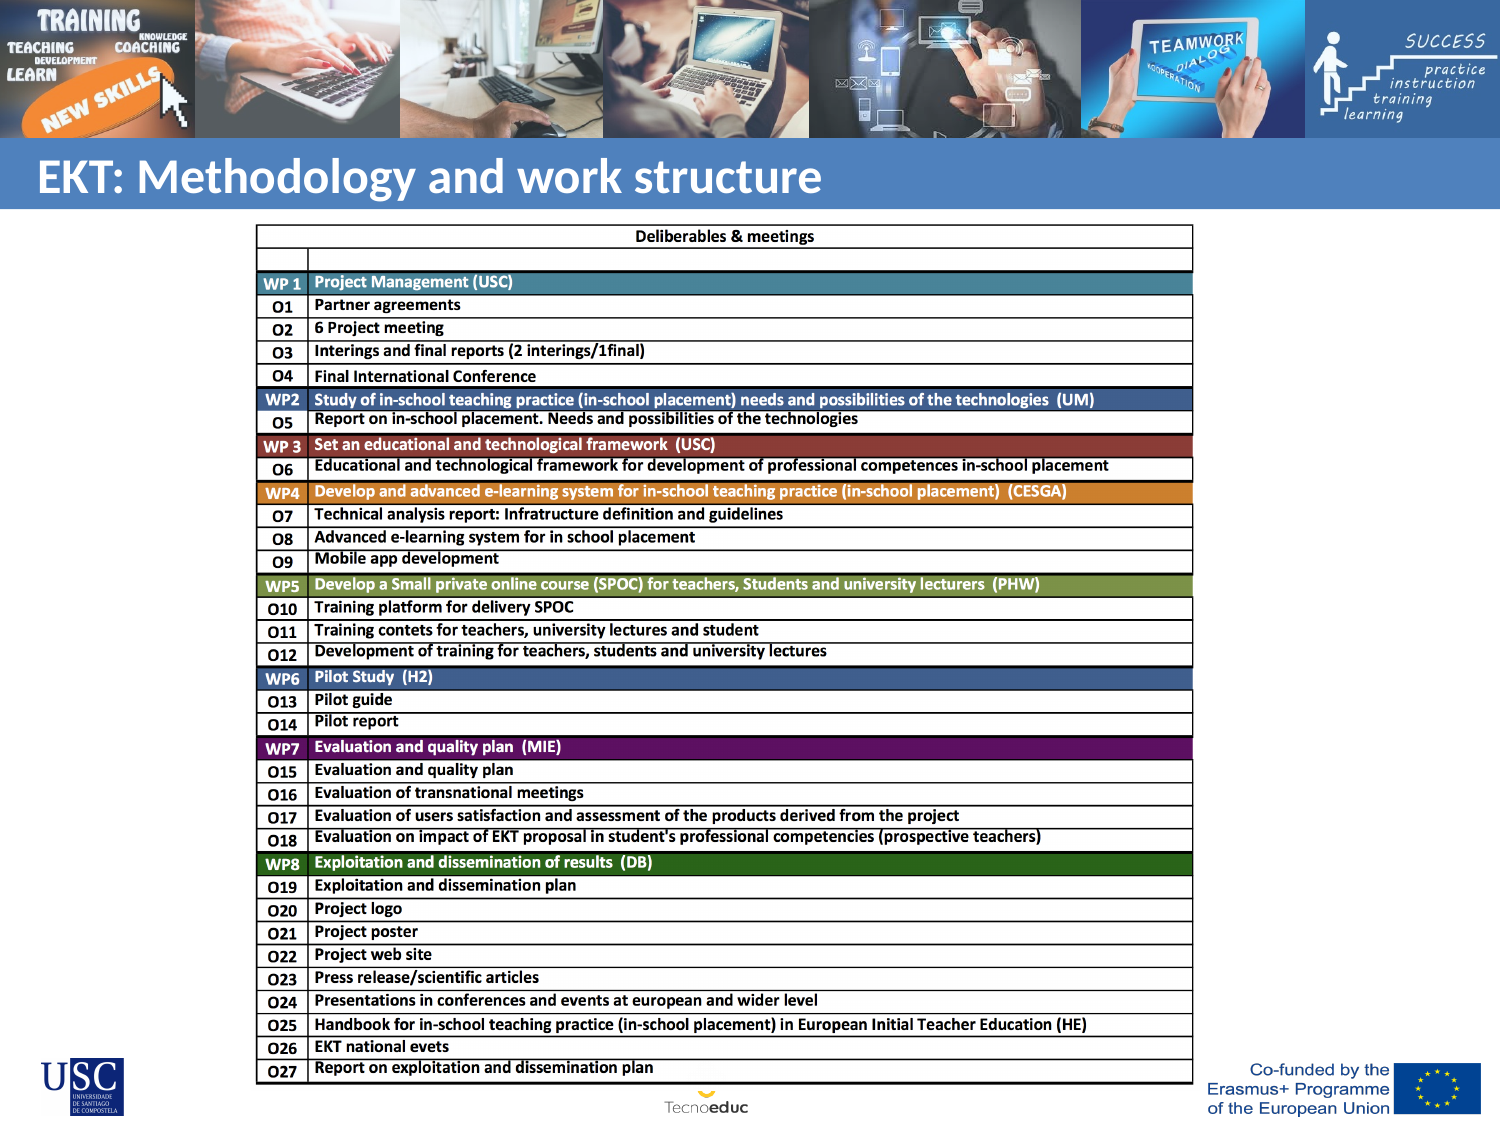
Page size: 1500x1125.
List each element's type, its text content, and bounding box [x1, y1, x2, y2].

text_box EKT: Methodology and work structure [0, 146, 1500, 211]
picture [250, 221, 1487, 1119]
picture [0, 0, 1500, 139]
picture [41, 1058, 125, 1116]
